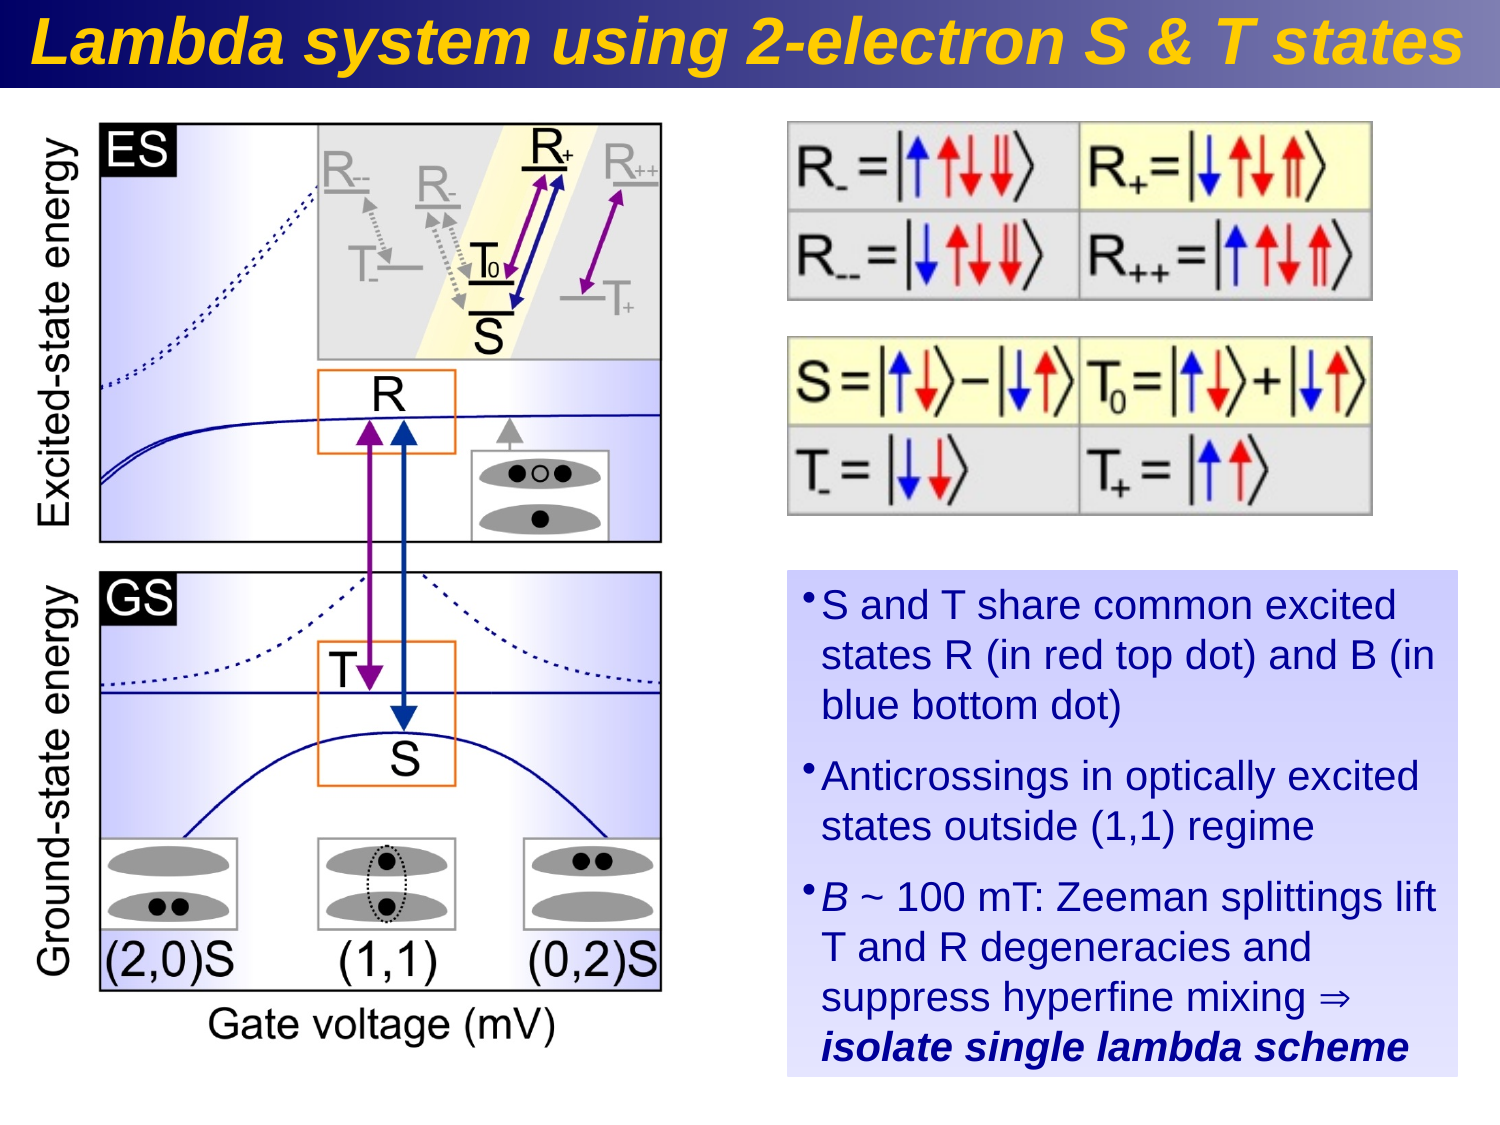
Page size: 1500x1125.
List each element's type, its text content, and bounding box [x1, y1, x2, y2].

picture [787, 121, 1373, 302]
text_box S and T share common excited states R (in red top dot) and B (in blue bottom dot) Anticrossings in optically excited states outside (1,1) regime B ~ 100 mT: Zeeman splittings lift T and R degeneracies and suppress hyperfine mixing  isolate single lambda scheme [787, 570, 1458, 1077]
picture [787, 335, 1373, 516]
title Lambda system using 2-electron S & T states [0, 0, 1500, 88]
picture [9, 78, 707, 1080]
